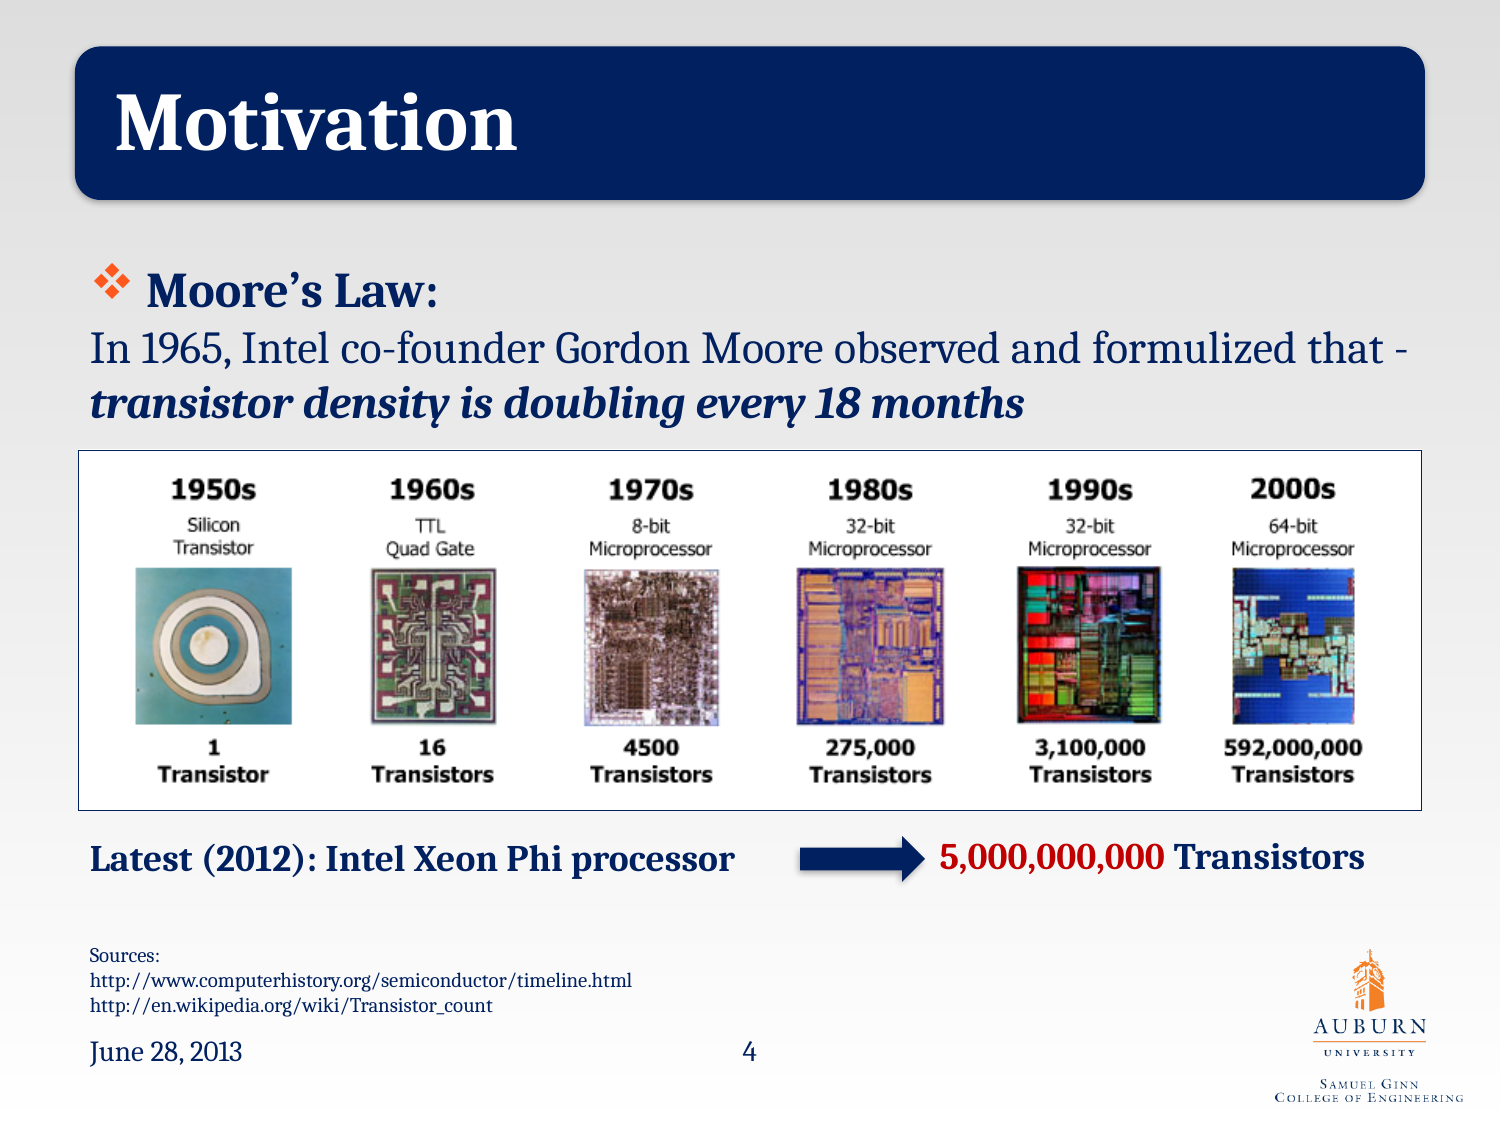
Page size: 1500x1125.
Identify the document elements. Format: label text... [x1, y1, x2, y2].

picture [1275, 949, 1463, 1102]
text_box [797, 834, 924, 884]
slide_number 4 [575, 1024, 925, 1103]
text_box Latest (2012): Intel Xeon Phi processor [74, 826, 804, 887]
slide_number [75, 1024, 425, 1103]
text_box Moore’s Law: In 1965, Intel co-founder Gordon Moore observed and formulized that - transistor density is doubling every 18 months [74, 249, 1425, 435]
text_box Sources: http://www.computerhistory.org/semiconductor/timeline.html http://en.wikipedia.org/wiki/Transistor_count [75, 934, 1222, 1024]
picture [77, 449, 1423, 812]
text_box 5,000,000,000 Transistors [924, 824, 1463, 885]
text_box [74, 44, 1426, 201]
